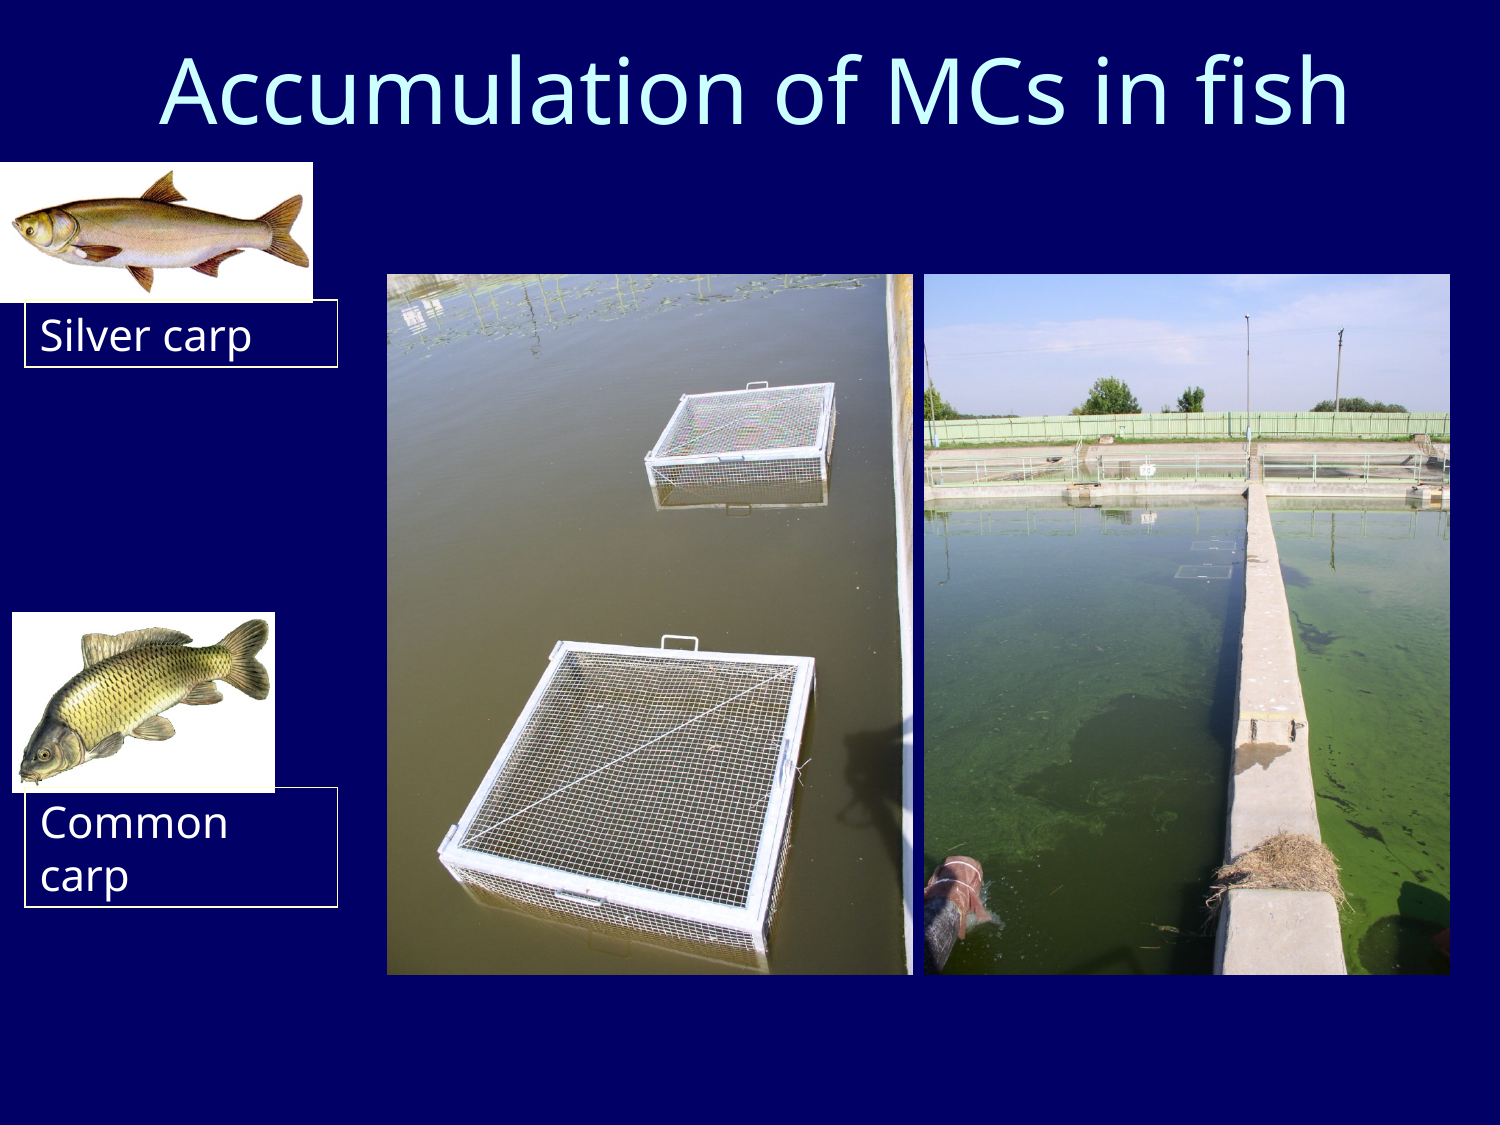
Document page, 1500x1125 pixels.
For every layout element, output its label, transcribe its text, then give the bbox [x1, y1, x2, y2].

picture [924, 274, 1451, 976]
picture [12, 612, 276, 793]
picture [0, 162, 313, 303]
text_box Common carp [24, 787, 338, 908]
text_box Silver carp [24, 299, 338, 368]
picture [387, 274, 914, 976]
text_box Accumulation of MCs in fish [74, 24, 1438, 150]
